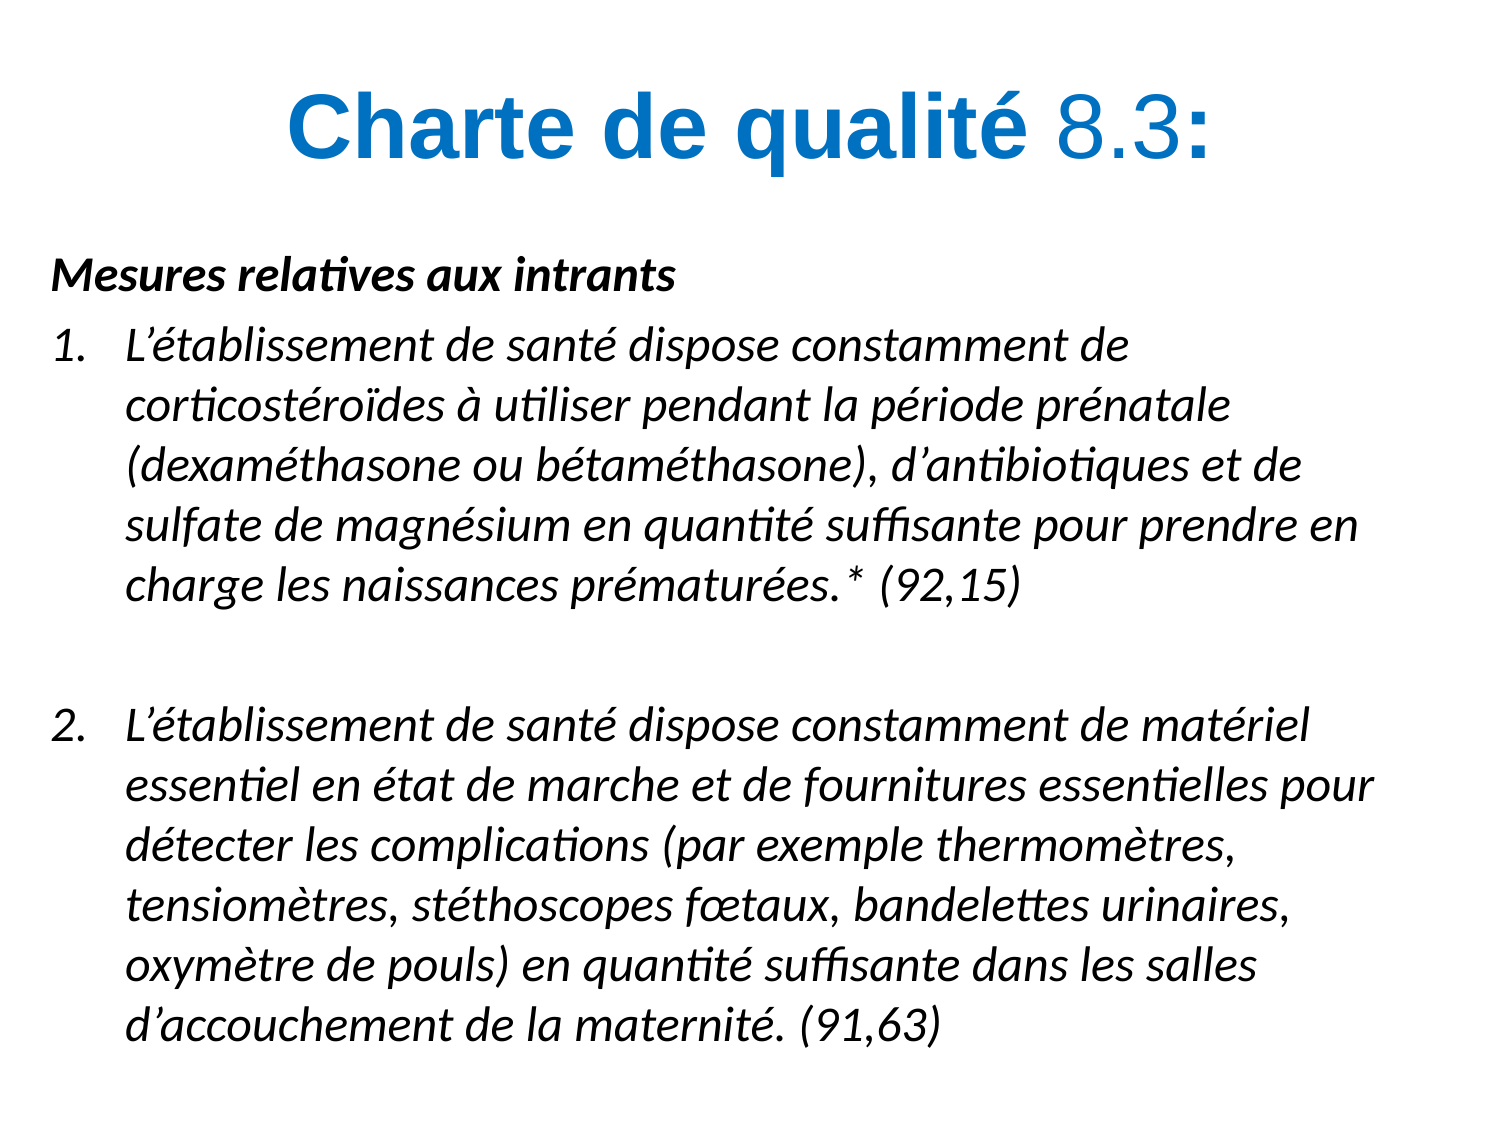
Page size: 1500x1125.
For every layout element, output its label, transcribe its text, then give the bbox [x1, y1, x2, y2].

list Mesures relatives aux intrants L’établissement de santé dispose constamment de corticostéroïdes à utiliser pendant la période prénatale (dexaméthasone ou bétaméthasone), d’antibiotiques et de sulfate de magnésium en quantité suffisante pour prendre en charge les naissances prématurées.* (92,15) L’établissement de santé dispose constamment de matériel essentiel en état de marche et de fournitures essentielles pour détecter les complications (par exemple thermomètres, tensiomètres, stéthoscopes fœtaux, bandelettes urinaires, oxymètre de pouls) en quantité suffisante dans les salles d’accouchement de la maternité. (91,63) [35, 234, 1454, 1090]
title Charte de qualité 8.3: [75, 45, 1425, 200]
